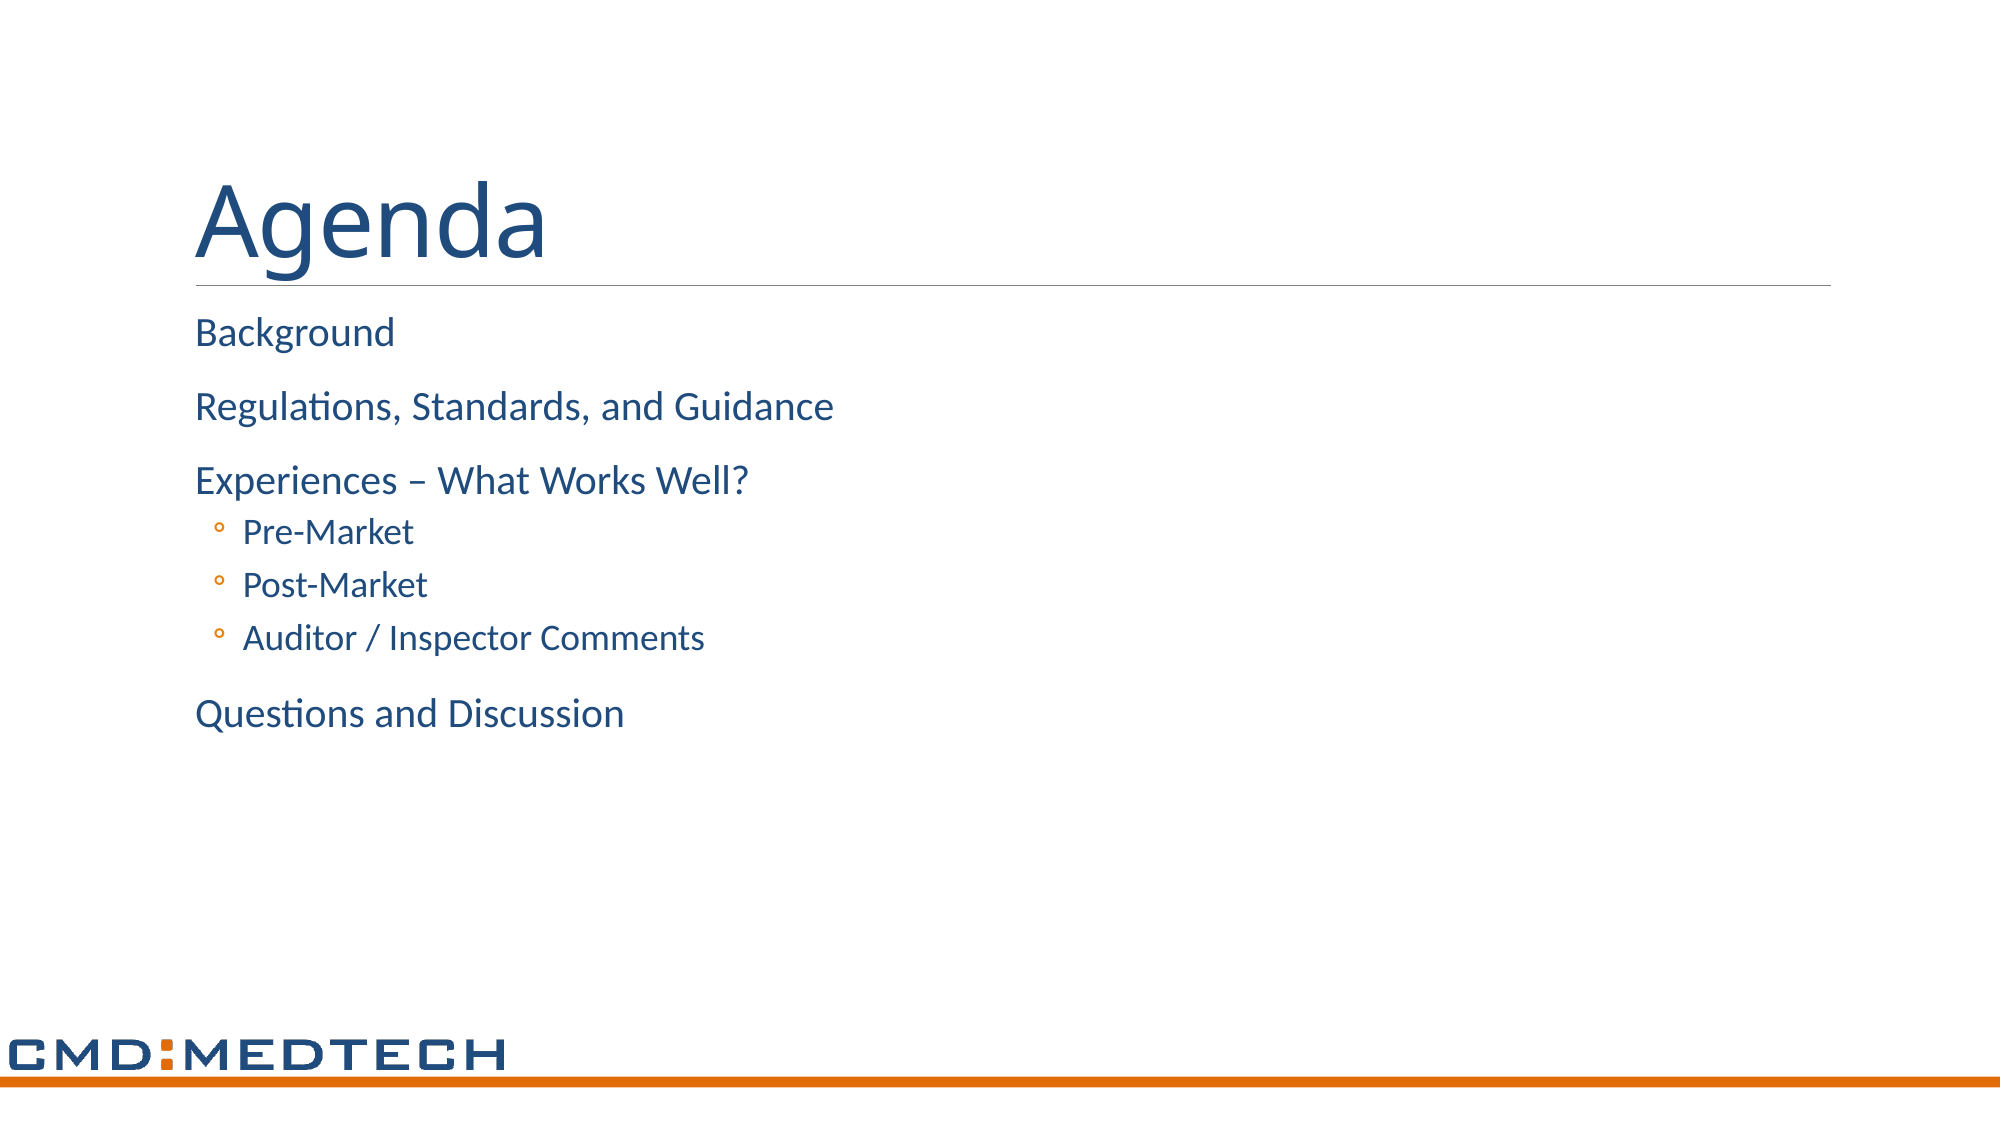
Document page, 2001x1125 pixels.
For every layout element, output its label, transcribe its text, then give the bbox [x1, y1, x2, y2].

list Background Regulations, Standards, and Guidance Experiences – What Works Well? Pre-Market Post-Market Auditor / Inspector Comments Questions and Discussion [180, 302, 1830, 963]
title Agenda [180, 47, 1830, 285]
picture [0, 994, 548, 1123]
